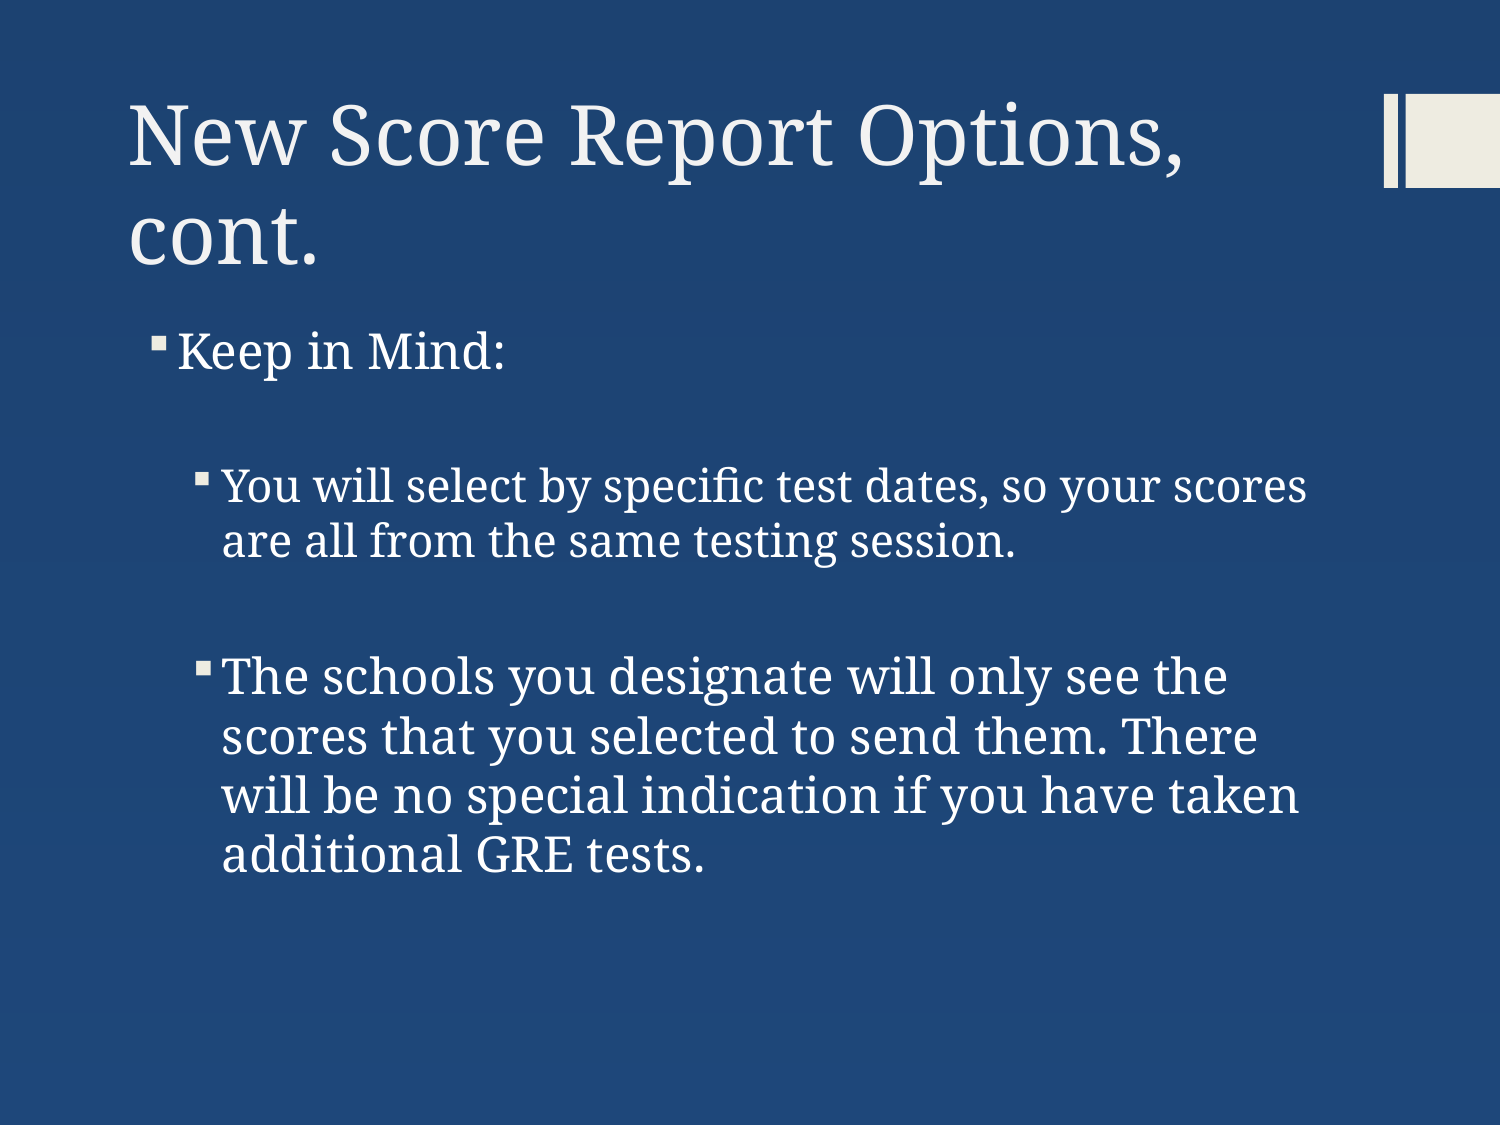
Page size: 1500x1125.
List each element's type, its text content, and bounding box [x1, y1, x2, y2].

list Keep in Mind: You will select by specific test dates, so your scores are all from the same testing session. The schools you designate will only see the scores that you selected to send them. There will be no special indication if you have taken additional GRE tests. [125, 312, 1325, 894]
title New Score Report Options, cont. [112, 99, 1313, 290]
